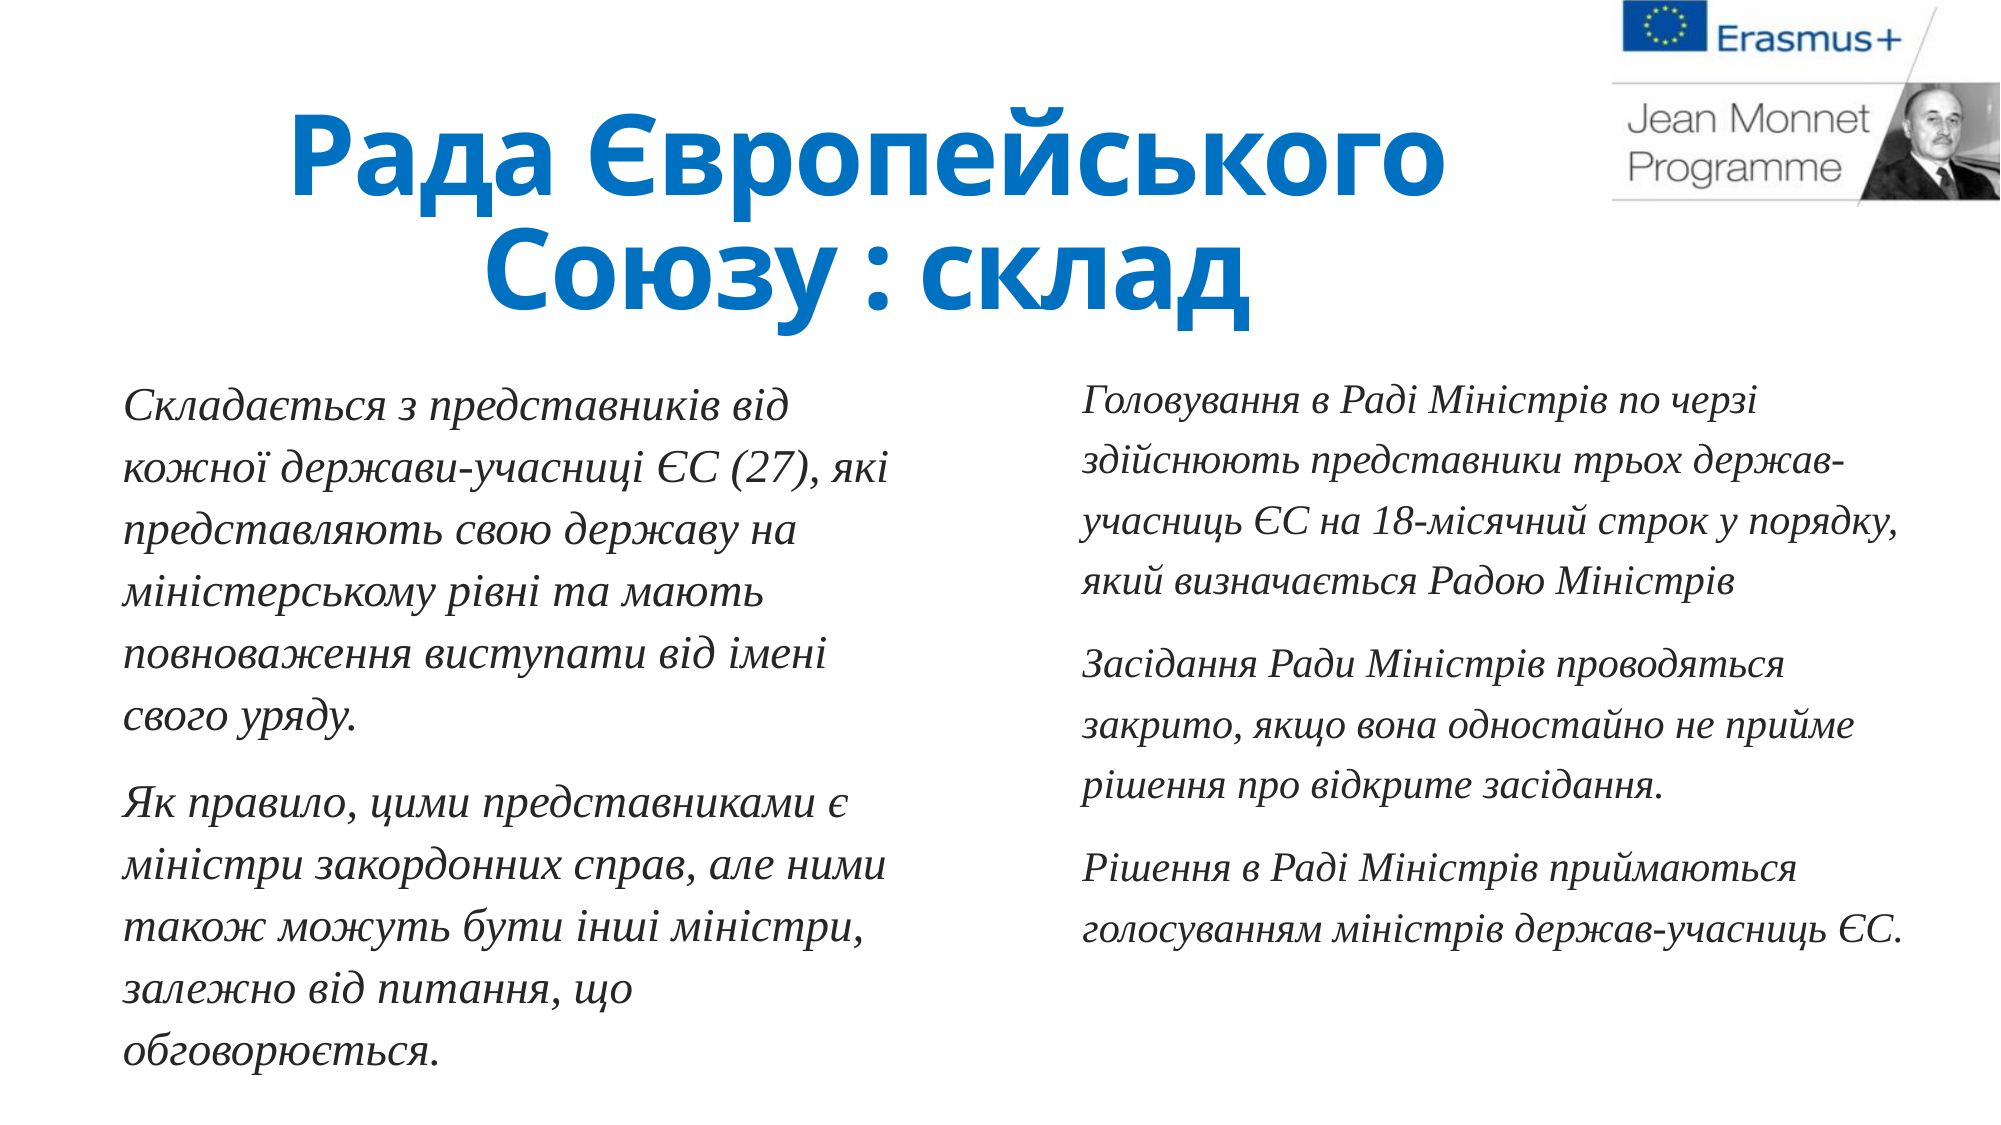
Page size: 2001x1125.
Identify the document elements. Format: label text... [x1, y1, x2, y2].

list Головування в Раді Міністрів по черзі здійснюють представники трьох держав-учасниць ЄС на 18-місячний строк у порядку, який визначається Радою Міністрів Засідання Ради Міністрів проводяться закрито, якщо вона одностайно не прийме рішення про відкрите засідання. Рішення в Раді Міністрів приймаються голосуванням міністрів держав-учасниць ЄС. [1067, 353, 1943, 972]
list Складається з представників від кожної держави-учасниці ЄС (27), які представляють свою державу на міністерському рівні та мають повноваження виступати від імені свого уряду. Як правило, цими представниками є міністри закордонних справ, але ними також можуть бути інші міністри, залежно від питання, що обговорюється. [107, 360, 941, 1086]
title Рада Європейського Союзу : склад [107, 81, 1625, 354]
picture [1612, 0, 2000, 207]
